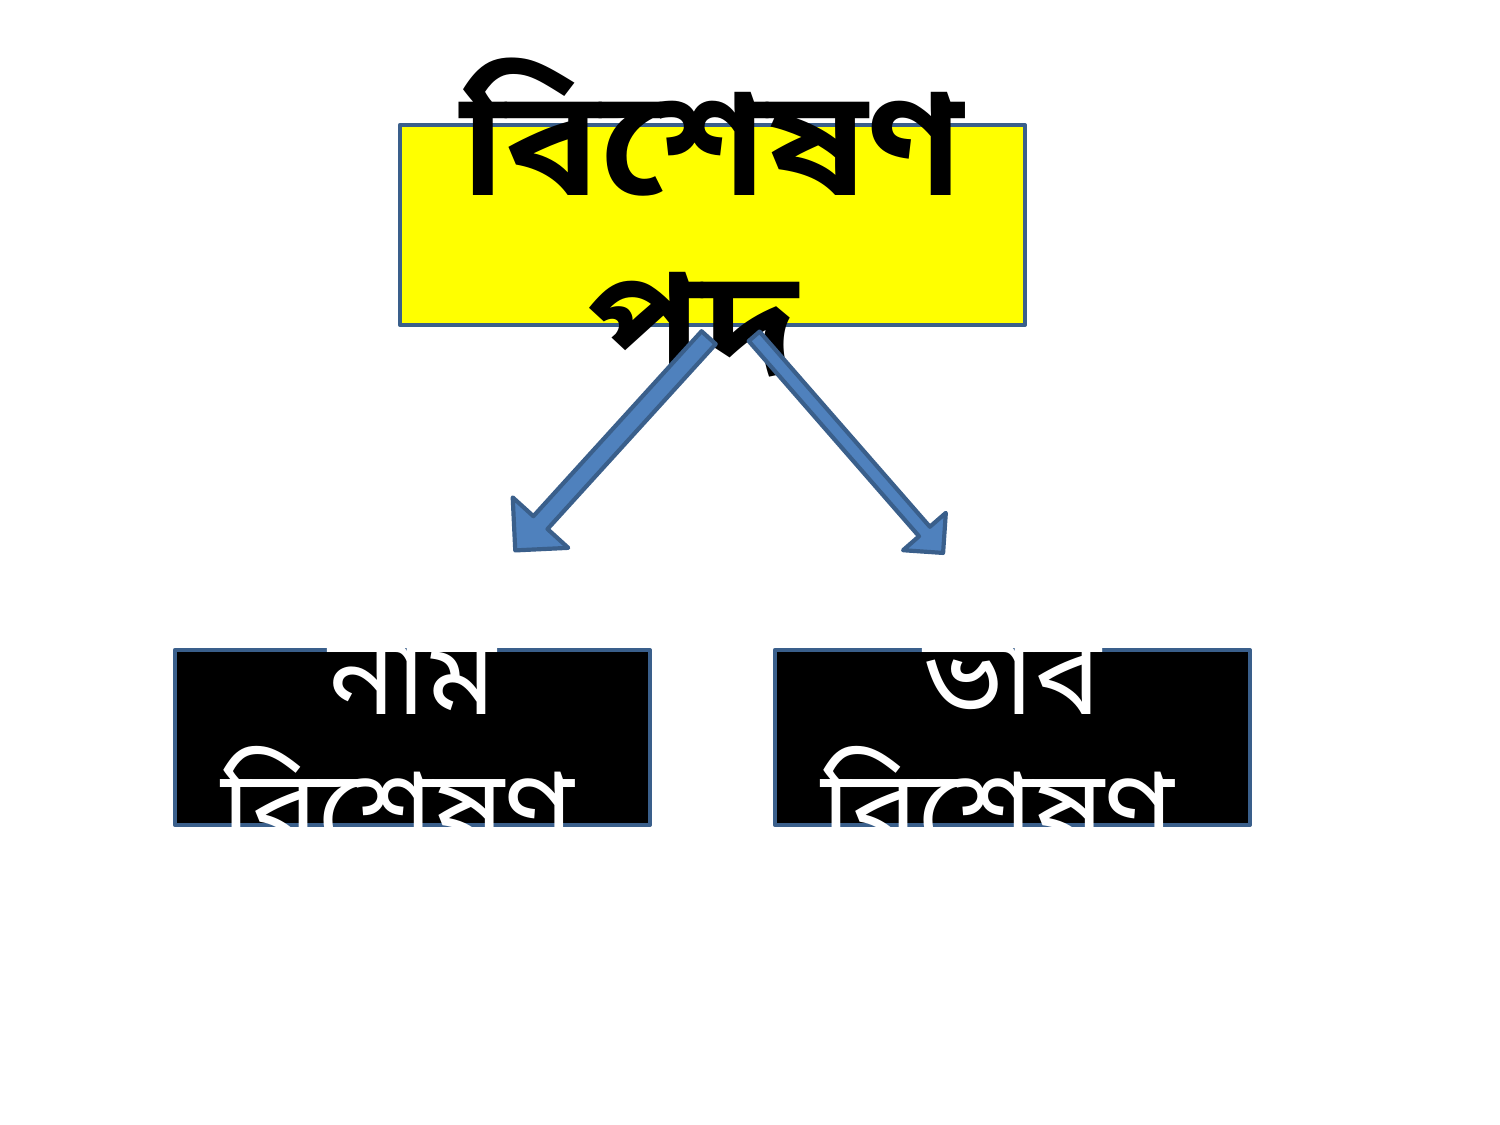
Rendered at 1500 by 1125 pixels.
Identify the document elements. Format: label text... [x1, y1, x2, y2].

text_box বিশেষণ পদ [398, 123, 1027, 327]
text_box [510, 329, 718, 553]
text_box ভাব বিশেষণ [773, 648, 1252, 827]
text_box নাম বিশেষণ [173, 648, 652, 827]
text_box [746, 329, 948, 556]
